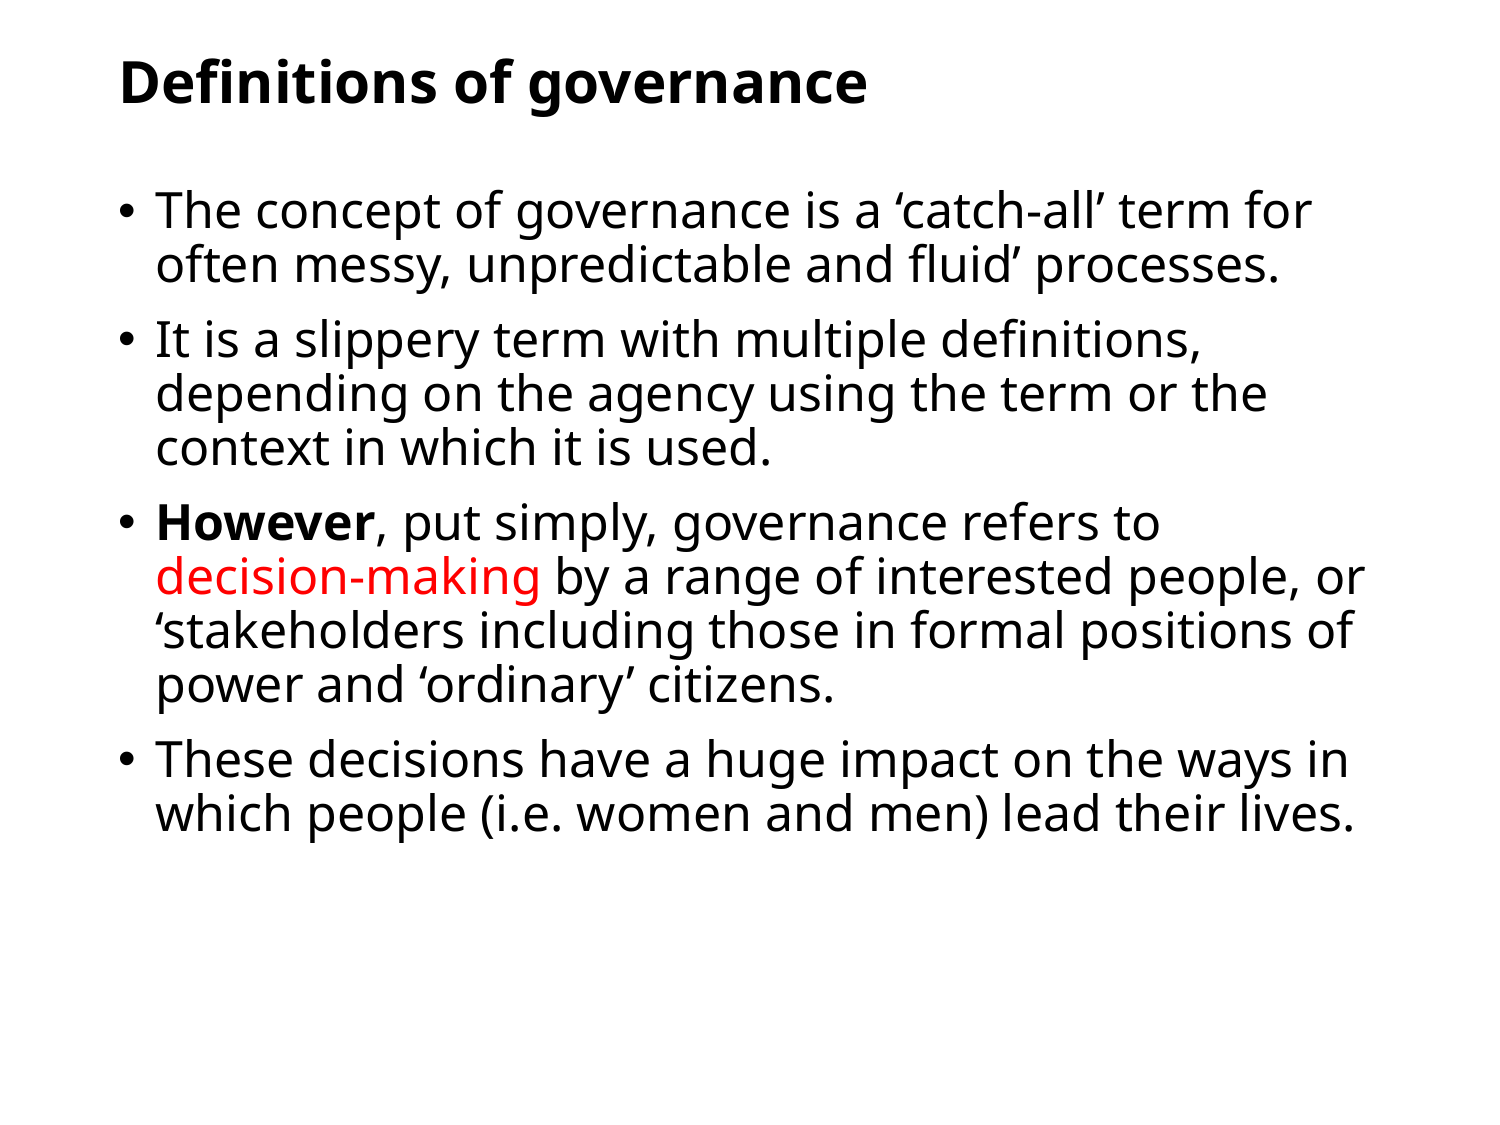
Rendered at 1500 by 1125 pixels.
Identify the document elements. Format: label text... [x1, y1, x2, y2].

list The concept of governance is a ‘catch-all’ term for often messy, unpredictable and fluid’ processes. It is a slippery term with multiple definitions, depending on the agency using the term or the context in which it is used. However, put simply, governance refers to decision-making by a range of interested people, or ‘stakeholders including those in formal positions of power and ‘ordinary’ citizens. These decisions have a huge impact on the ways in which people (i.e. women and men) lead their lives. [103, 178, 1397, 1014]
title Definitions of governance [103, 0, 1397, 178]
